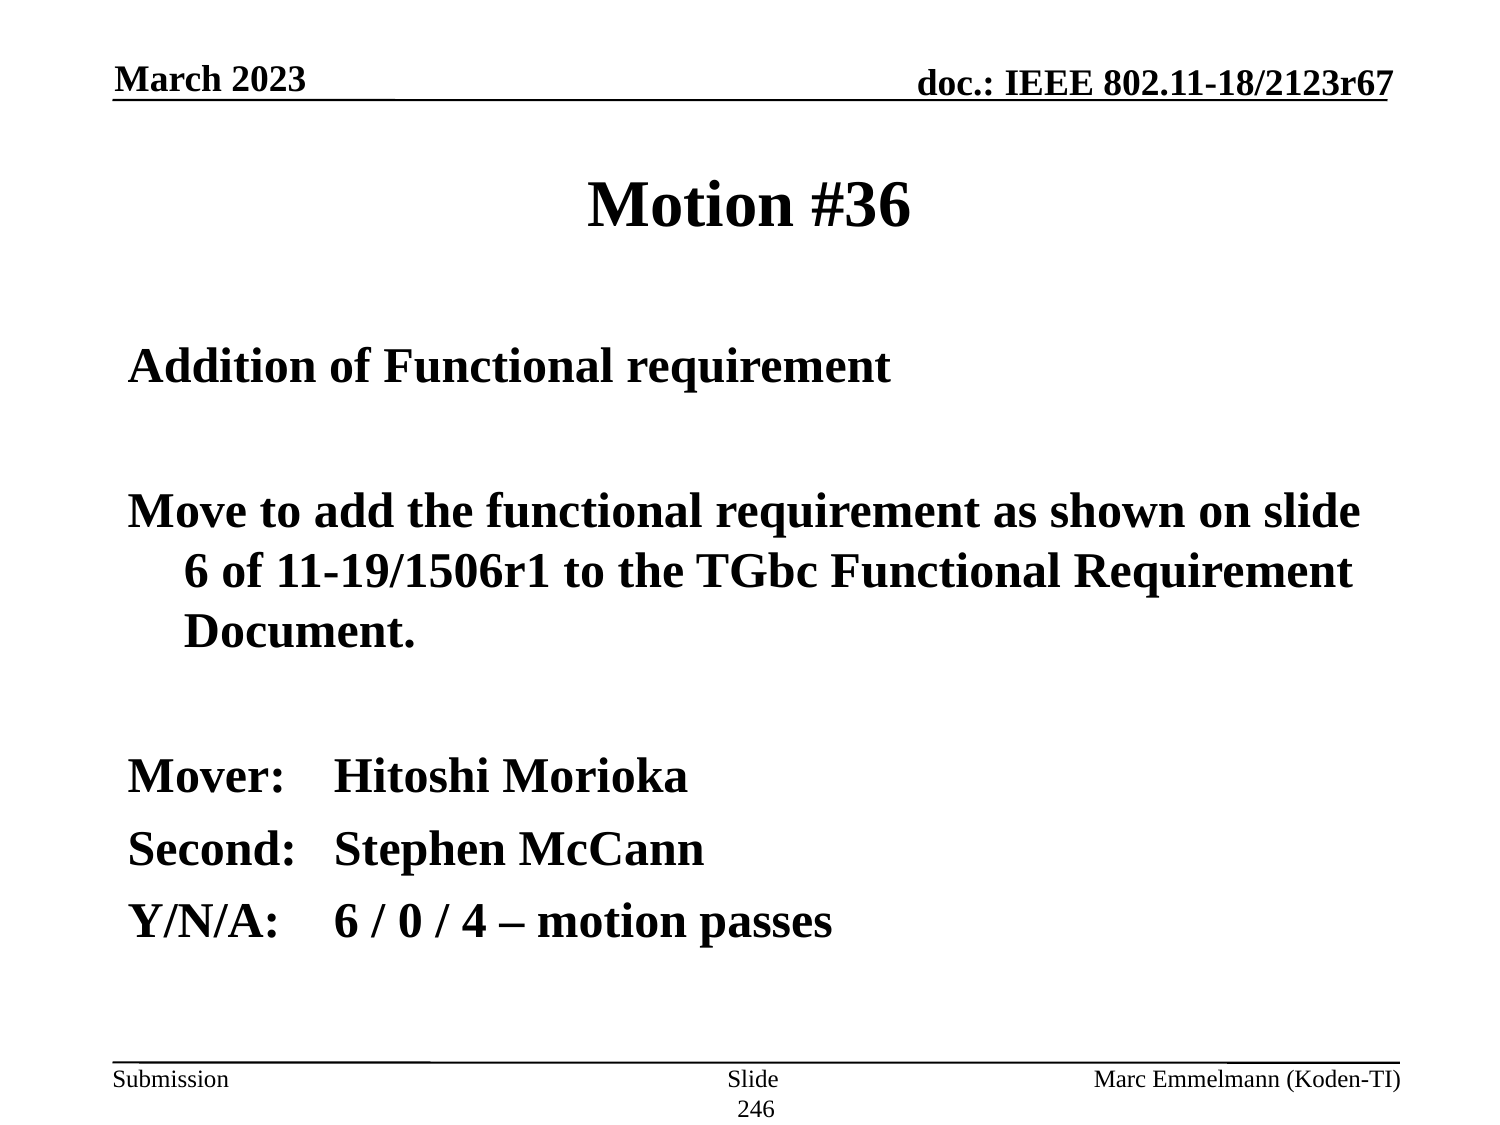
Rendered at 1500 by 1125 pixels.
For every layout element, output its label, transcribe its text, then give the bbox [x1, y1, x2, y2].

list Addition of Functional requirement Move to add the functional requirement as shown on slide 6 of 11-19/1506r1 to the TGbc Functional Requirement Document. Mover: Hitoshi Morioka Second: Stephen McCann Y/N/A: 6 / 0 / 4 – motion passes [112, 324, 1388, 1000]
footer Marc Emmelmann (Koden-TI) [878, 1061, 1402, 1093]
title Motion #36 [112, 112, 1388, 288]
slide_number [114, 54, 423, 100]
slide_number Slide 246 [712, 1061, 800, 1123]
